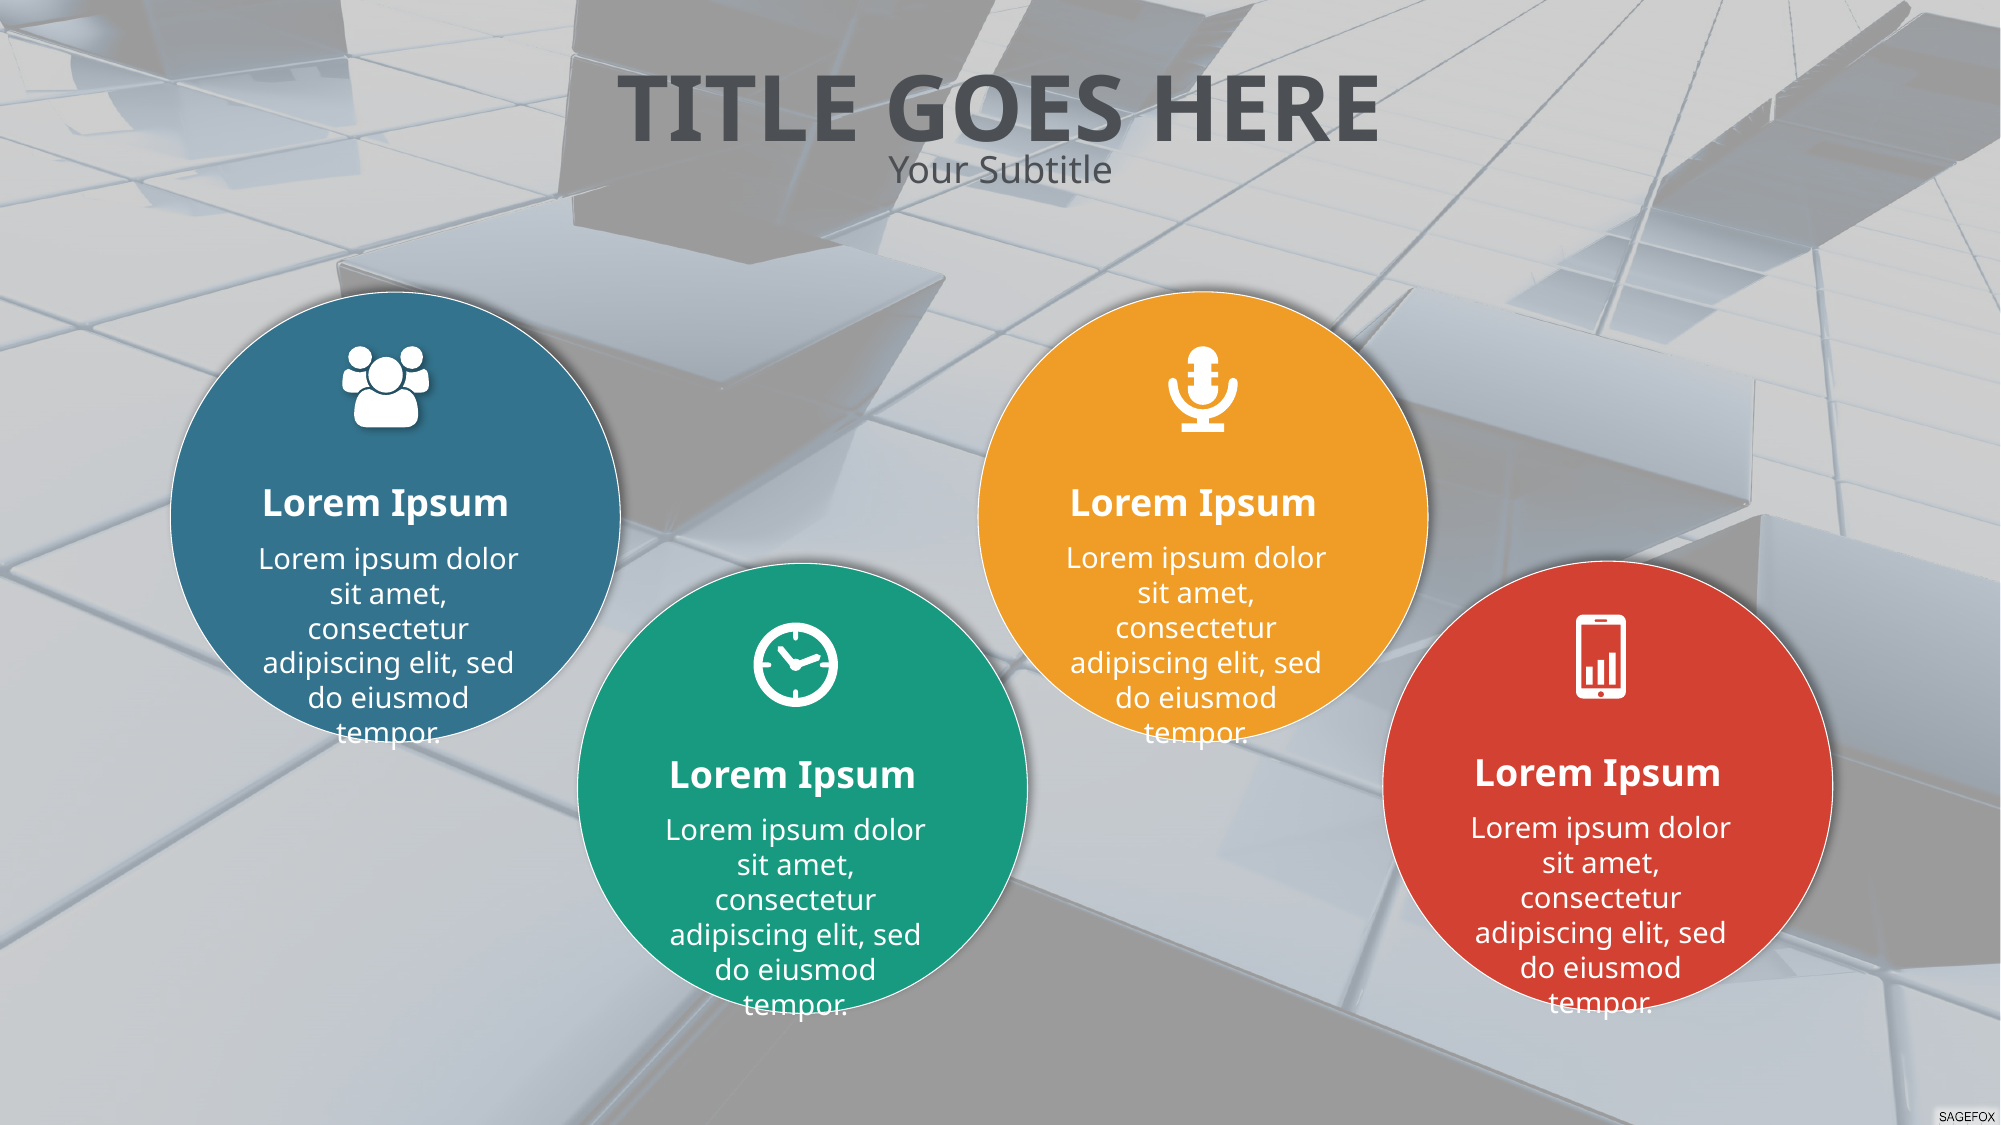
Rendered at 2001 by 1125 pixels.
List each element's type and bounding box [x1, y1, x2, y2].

text_box [1043, 471, 1344, 689]
text_box [1168, 346, 1238, 432]
text_box [235, 471, 536, 690]
text_box [1447, 741, 1748, 959]
text_box [548, 42, 1452, 199]
text_box [169, 291, 622, 744]
text_box [1381, 560, 1834, 1013]
text_box [753, 622, 838, 707]
text_box [1575, 614, 1626, 699]
text_box [342, 346, 429, 428]
text_box [576, 562, 1029, 1015]
text_box [976, 290, 1430, 743]
picture [1936, 1111, 1997, 1125]
text_box [642, 743, 943, 961]
